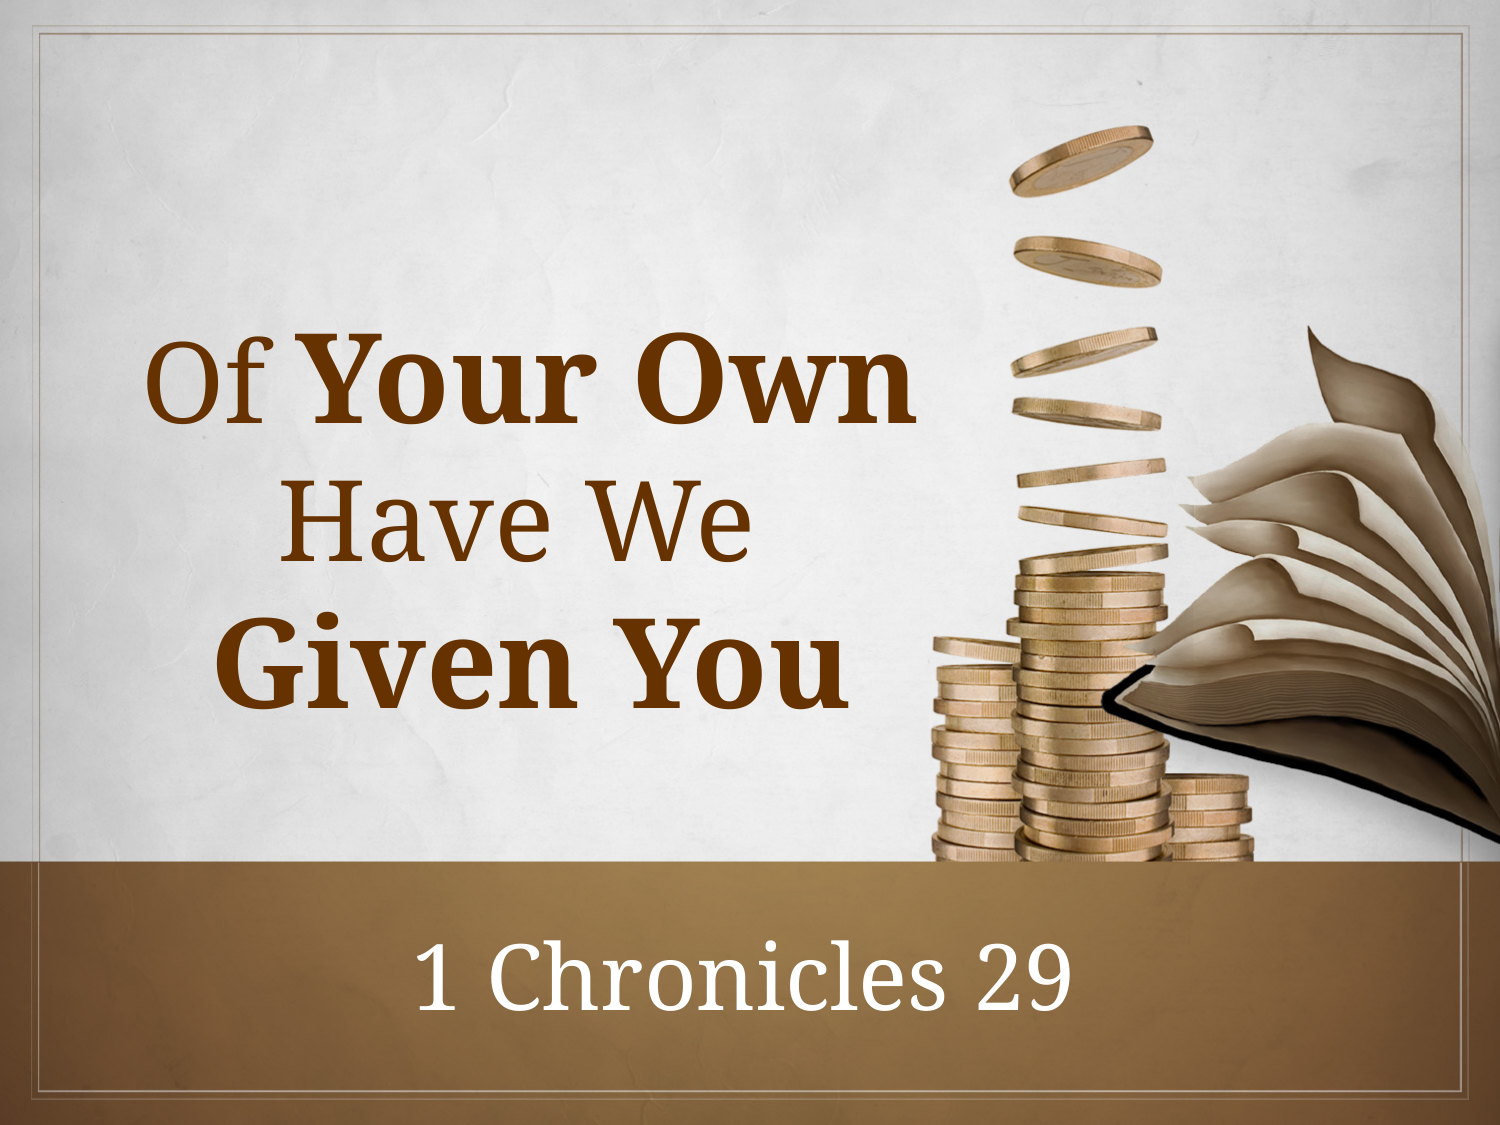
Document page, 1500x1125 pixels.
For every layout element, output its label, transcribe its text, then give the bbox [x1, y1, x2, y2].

picture [0, 0, 1500, 1125]
text_box 1 Chronicles 29 [312, 911, 1175, 1036]
text_box Of Your Own Have We Given You [37, 291, 1025, 741]
